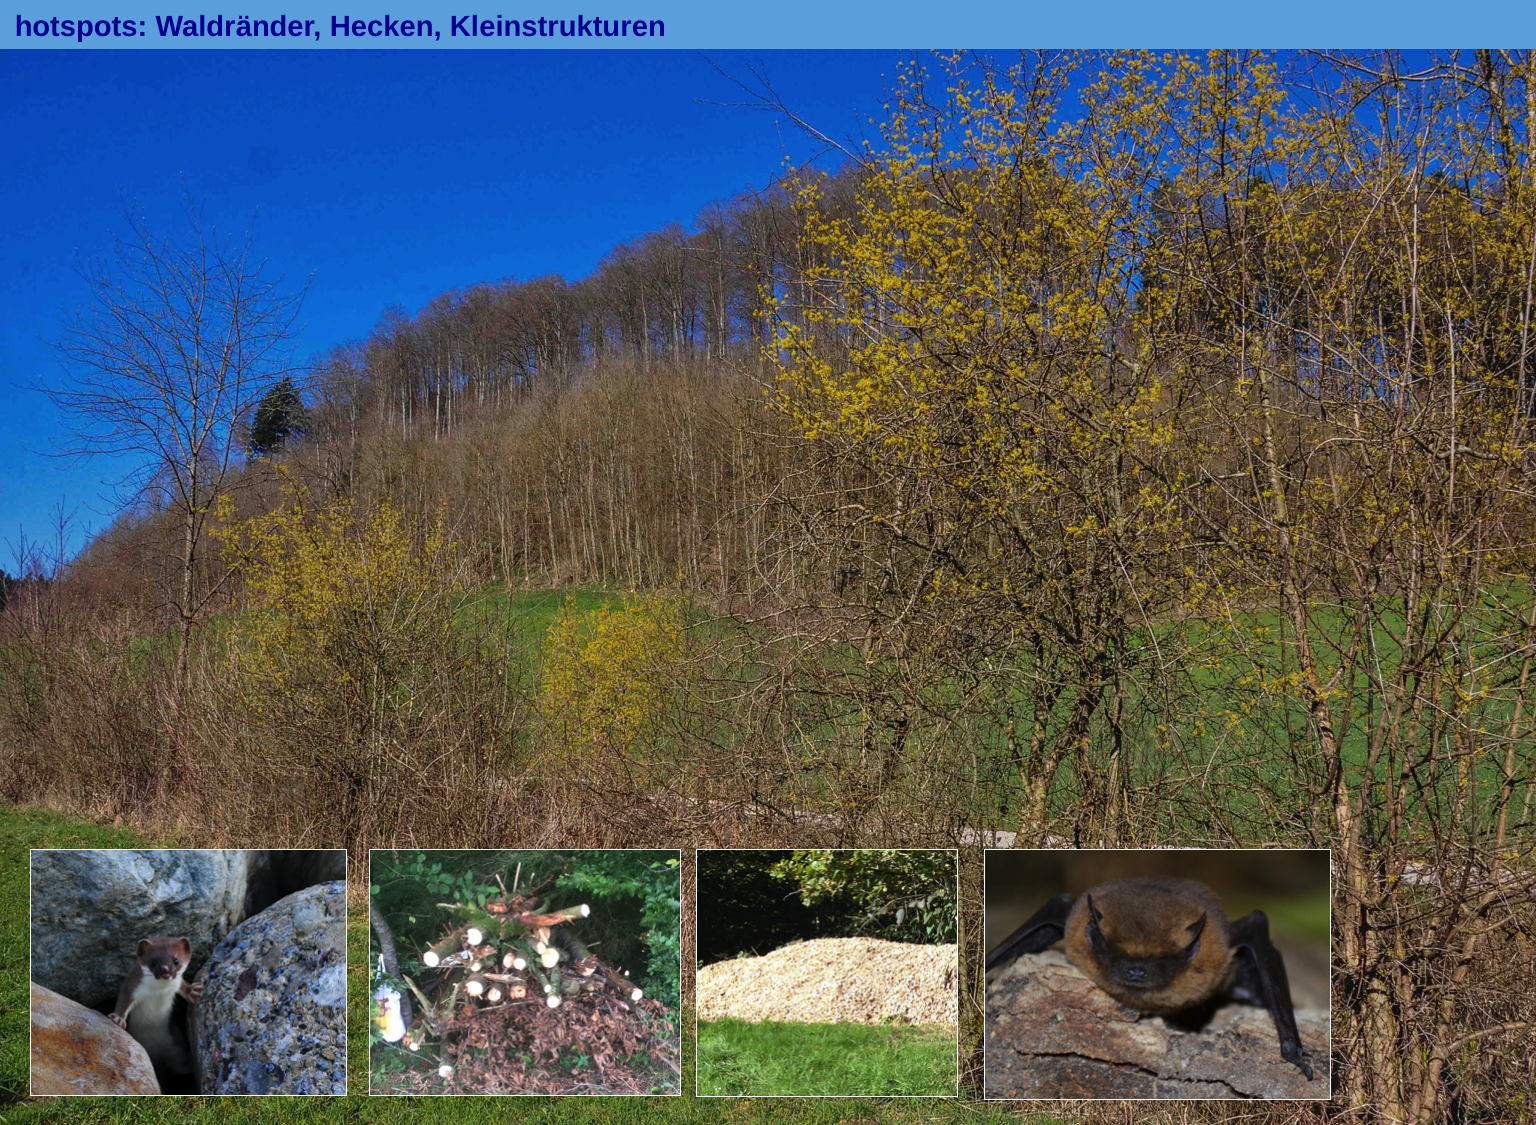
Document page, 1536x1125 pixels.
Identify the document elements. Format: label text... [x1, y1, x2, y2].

text_box hotspots: Waldränder, Hecken, Kleinstrukturen [0, 0, 1536, 49]
picture [0, 49, 1536, 1125]
